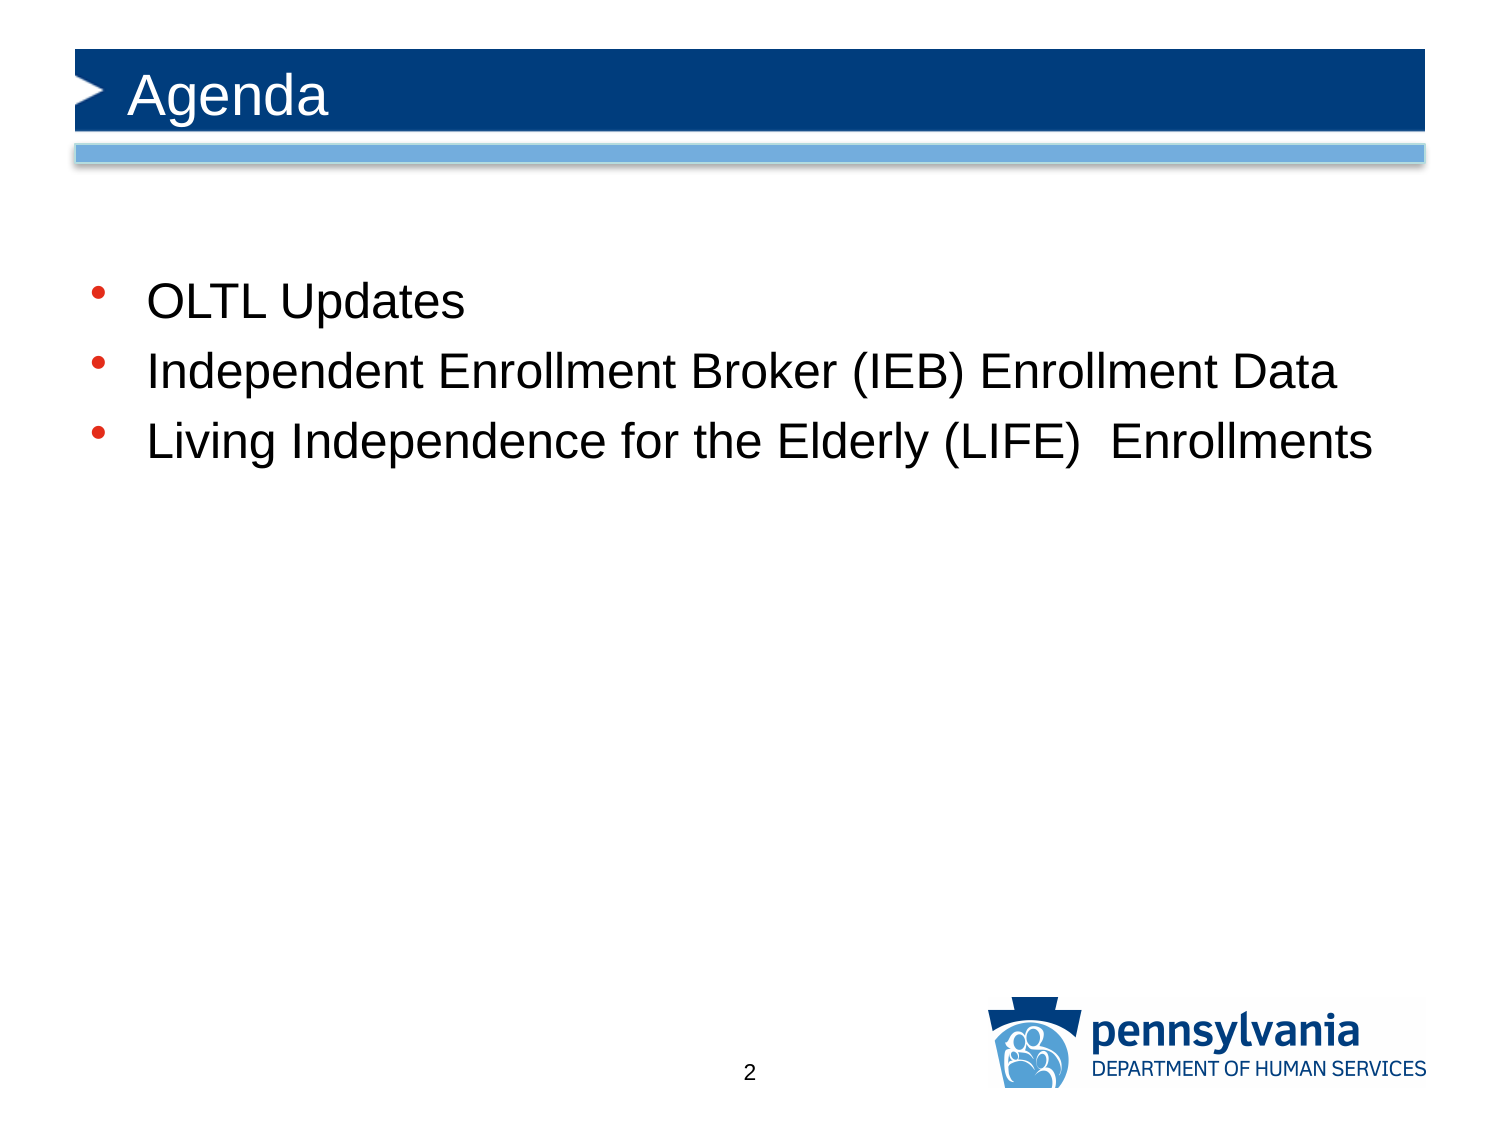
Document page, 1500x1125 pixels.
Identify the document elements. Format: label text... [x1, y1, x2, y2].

list OLTL Updates Independent Enrollment Broker (IEB) Enrollment Data Living Independence for the Elderly (LIFE) Enrollments [75, 191, 1438, 942]
slide_number 2 [575, 1050, 925, 1091]
picture [75, 49, 1425, 138]
title Agenda [112, 50, 1425, 125]
picture [988, 997, 1426, 1088]
